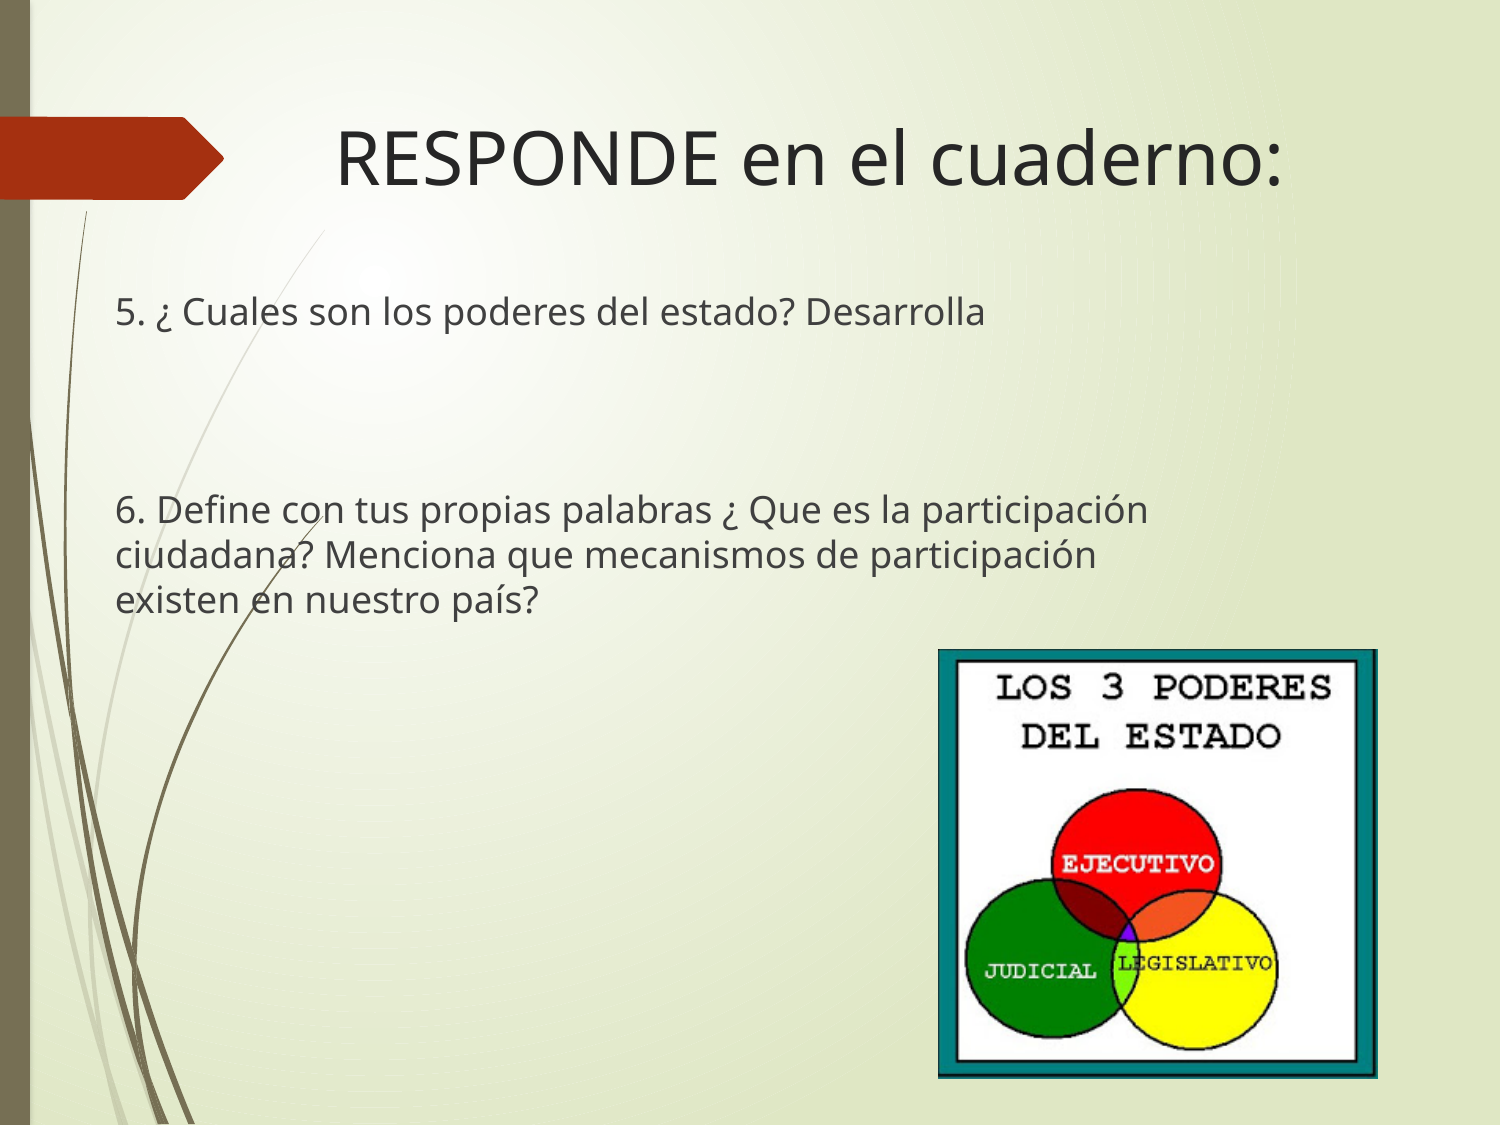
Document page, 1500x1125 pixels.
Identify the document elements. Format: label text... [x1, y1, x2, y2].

title RESPONDE en el cuaderno: [319, 102, 1400, 313]
list 5. ¿ Cuales son los poderes del estado? Desarrolla 6. Define con tus propias palabras ¿ Que es la participación ciudadana? Menciona que mecanismos de participación existen en nuestro país? [99, 280, 1182, 901]
picture [938, 649, 1378, 1079]
